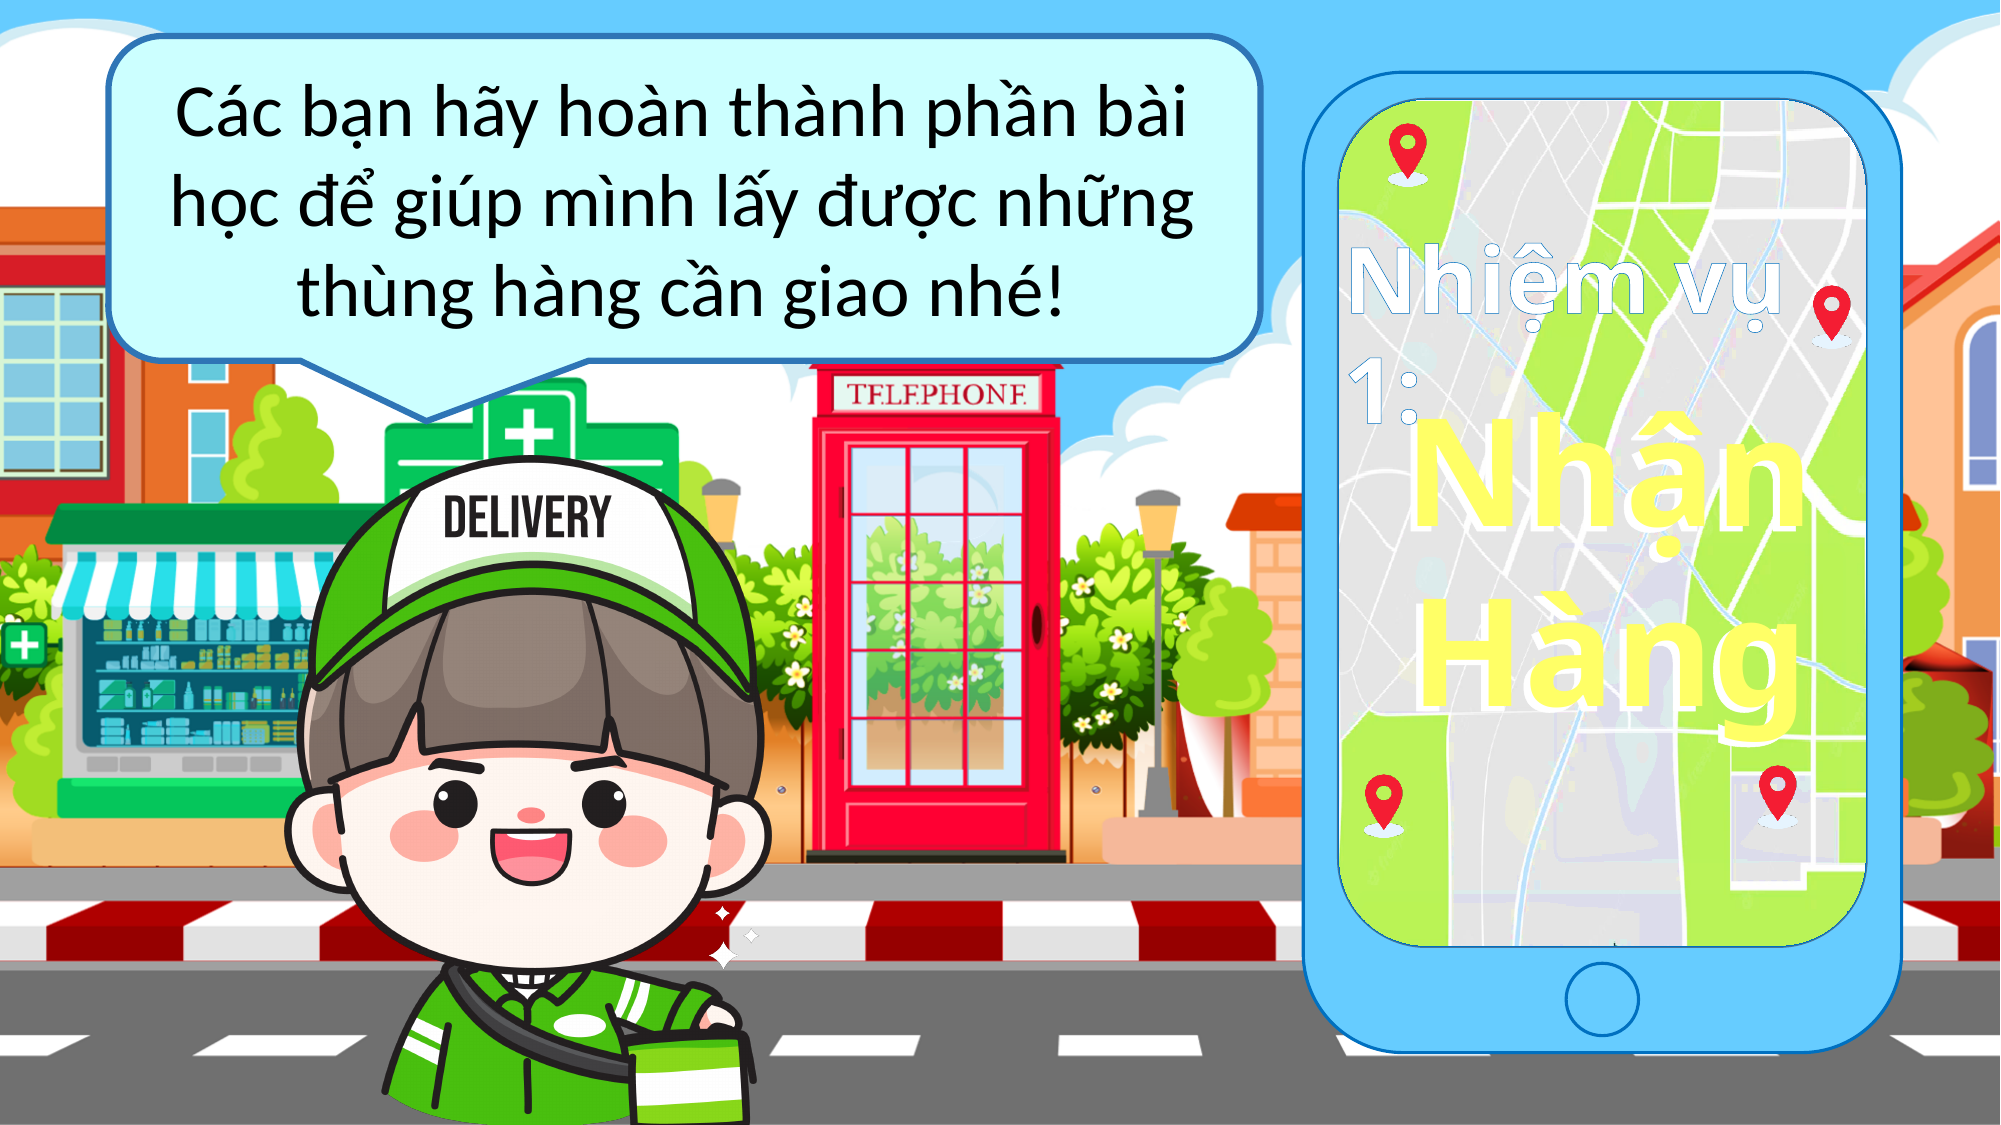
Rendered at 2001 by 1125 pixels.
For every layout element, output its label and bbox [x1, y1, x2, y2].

text_box [108, 35, 1261, 361]
picture [0, 0, 2000, 1125]
text_box [1260, 72, 1952, 1053]
